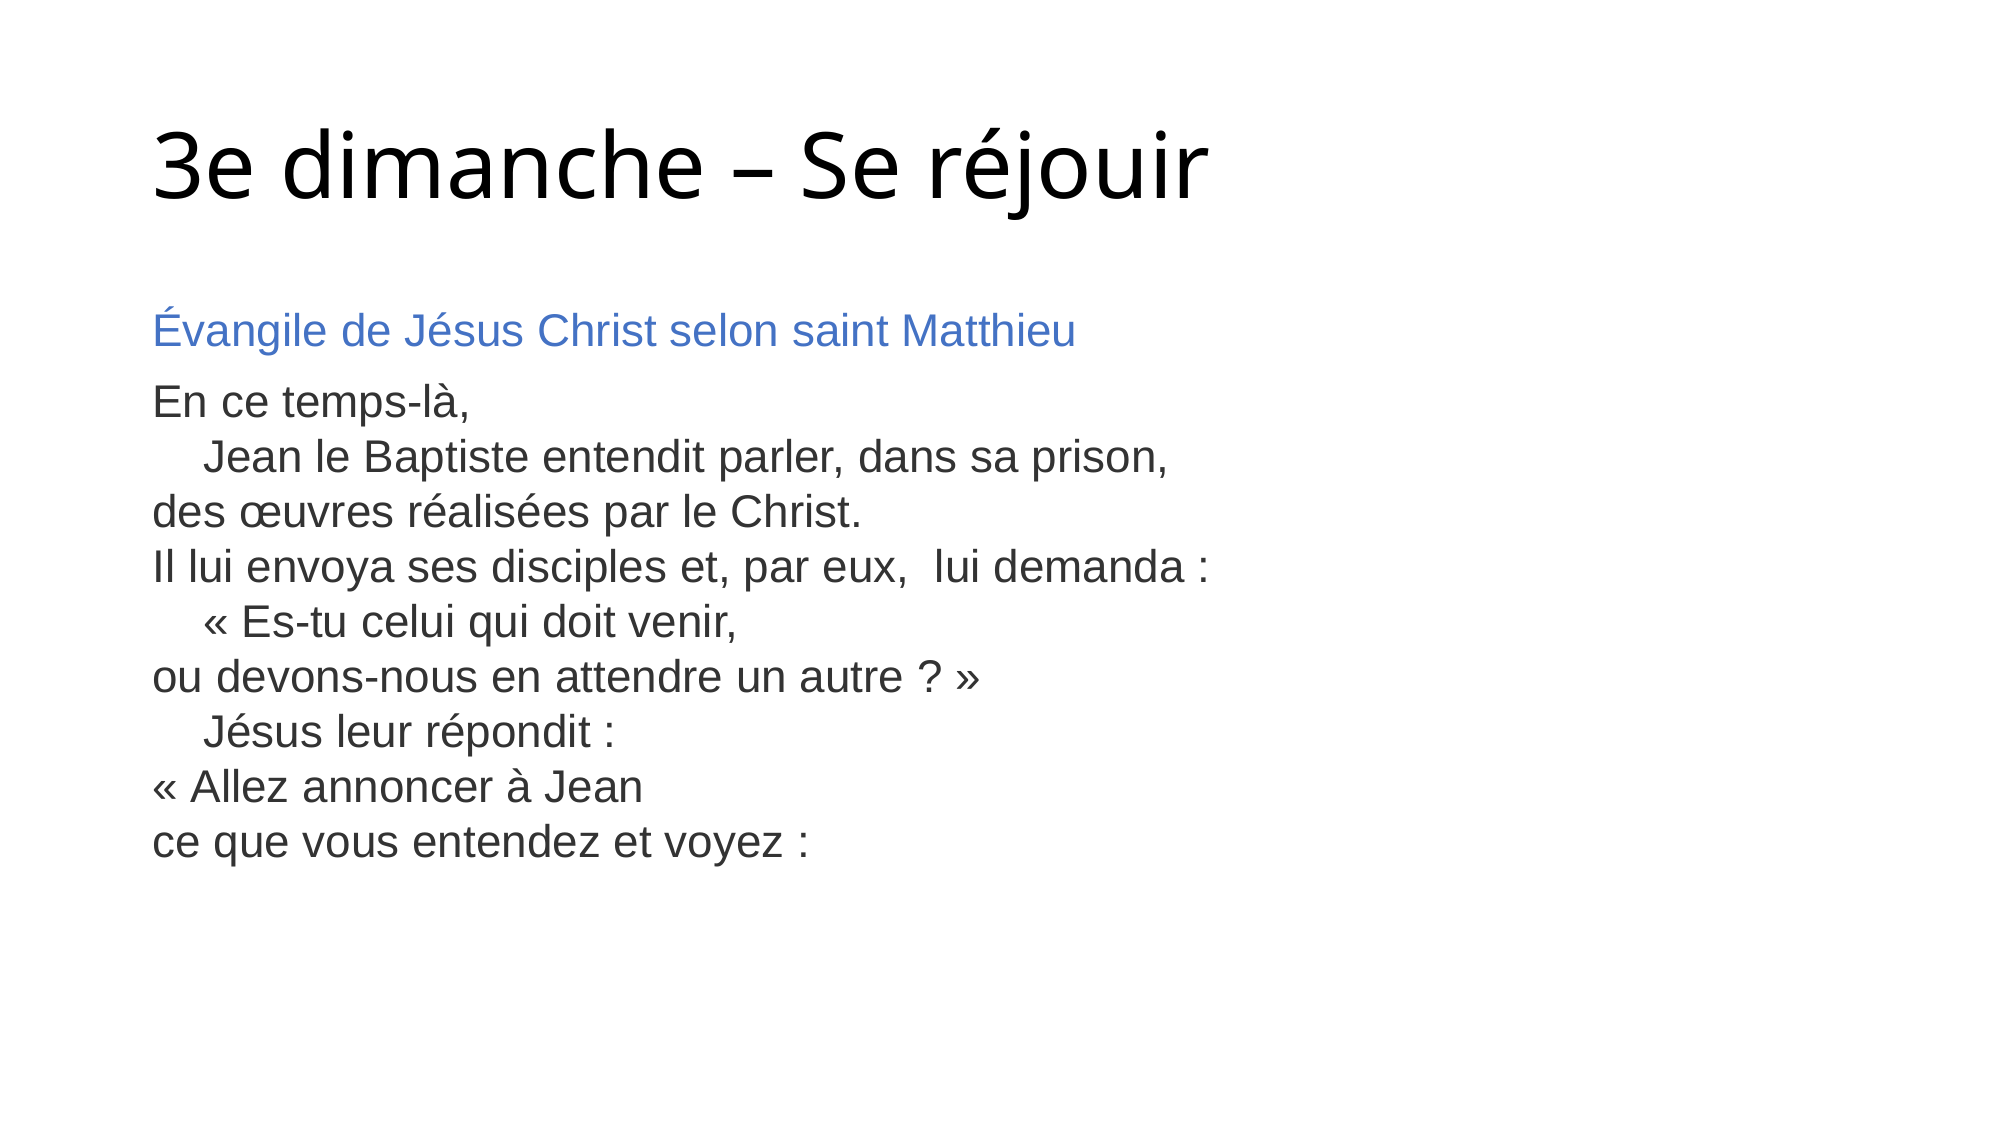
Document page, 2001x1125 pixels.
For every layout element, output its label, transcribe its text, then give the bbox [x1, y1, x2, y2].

list Évangile de Jésus Christ selon saint Matthieu En ce temps-là, Jean le Baptiste entendit parler, dans sa prison, des œuvres réalisées par le Christ. Il lui envoya ses disciples et, par eux, lui demanda : « Es-tu celui qui doit venir, ou devons-nous en attendre un autre ? » Jésus leur répondit : « Allez annoncer à Jean ce que vous entendez et voyez : [137, 299, 1863, 1014]
title 3e dimanche – Se réjouir [137, 59, 1863, 278]
